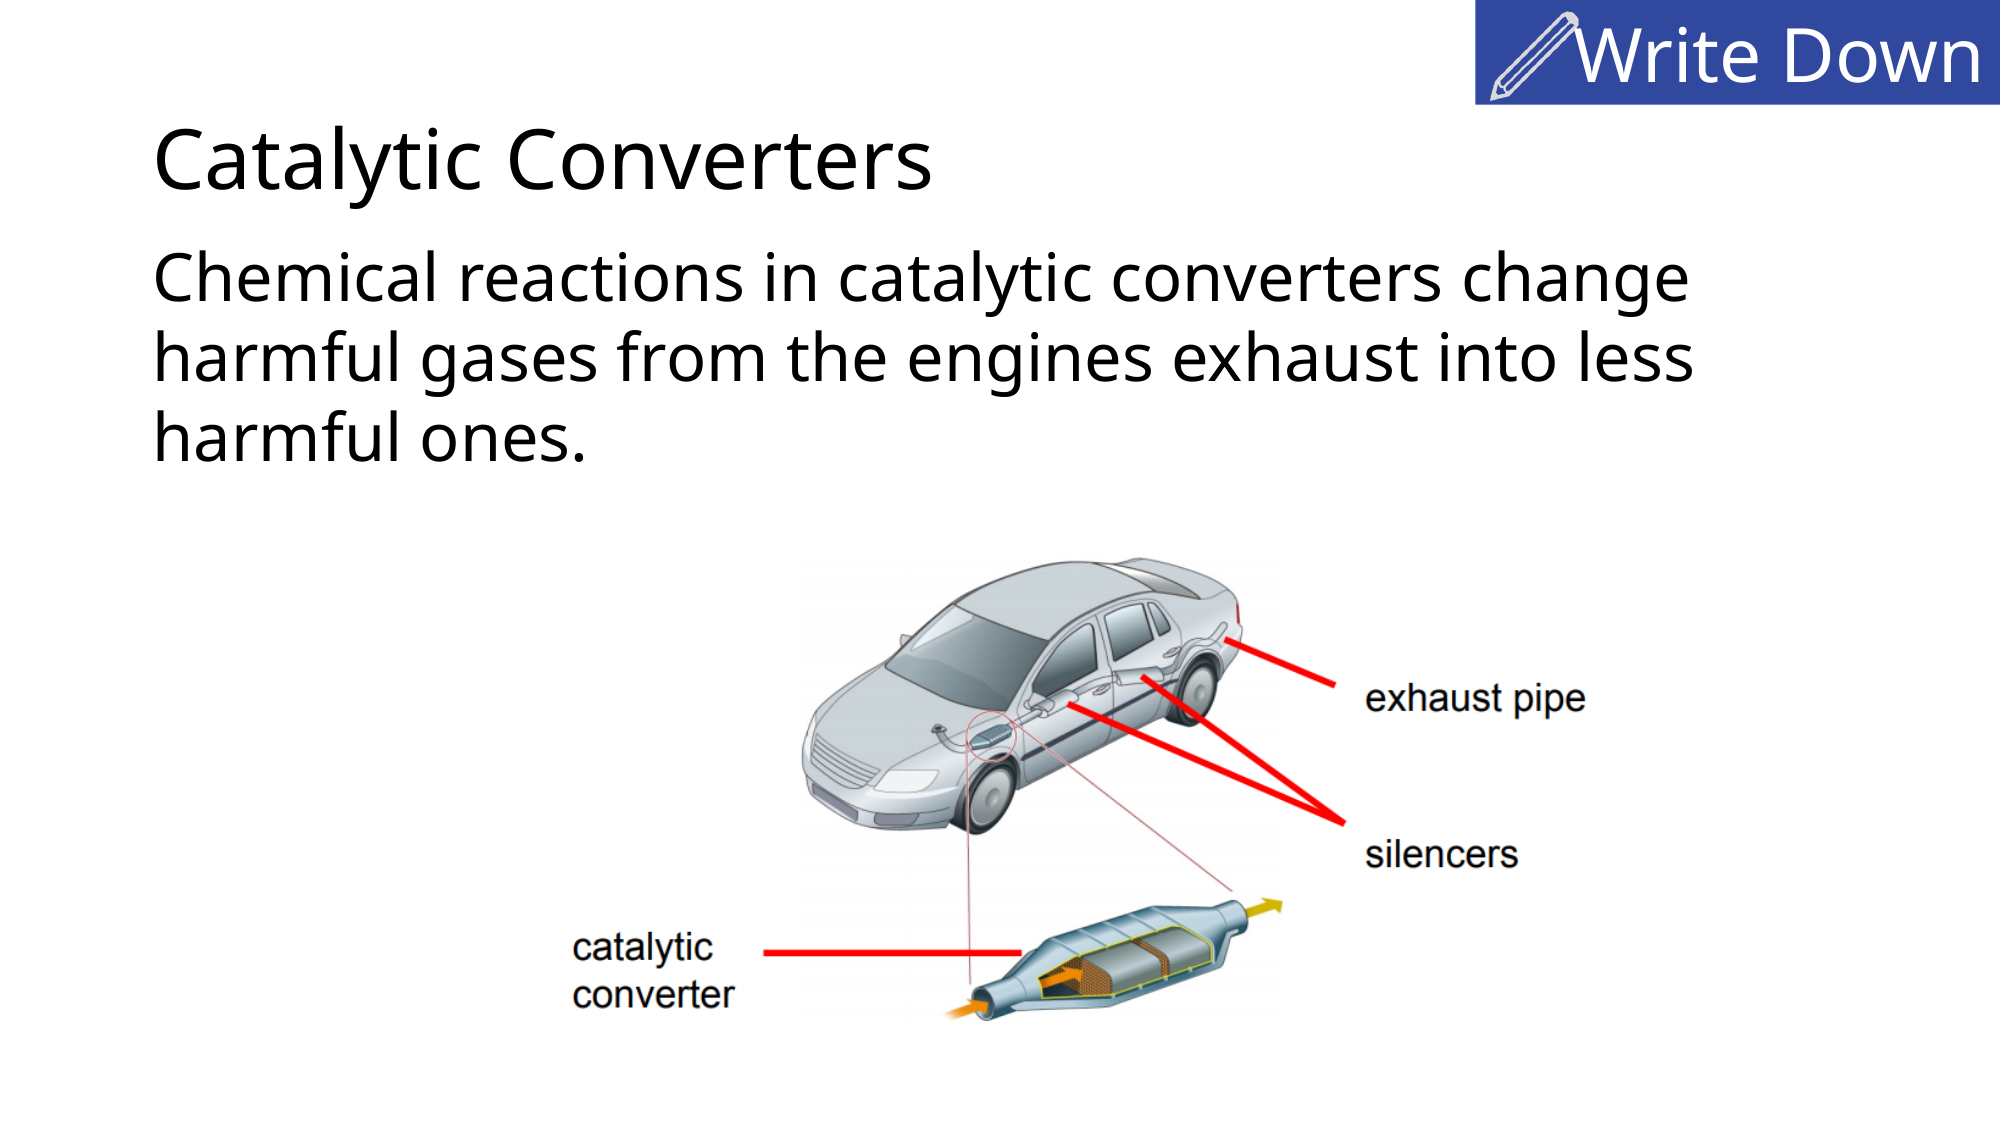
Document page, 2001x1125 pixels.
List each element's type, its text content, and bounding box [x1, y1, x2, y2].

picture [541, 506, 1601, 1032]
text_box Chemical reactions in catalytic converters change harmful gases from the engines exhaust into less harmful ones. [137, 227, 1758, 483]
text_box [1475, 0, 2000, 106]
text_box Catalytic Converters [137, 98, 1331, 214]
